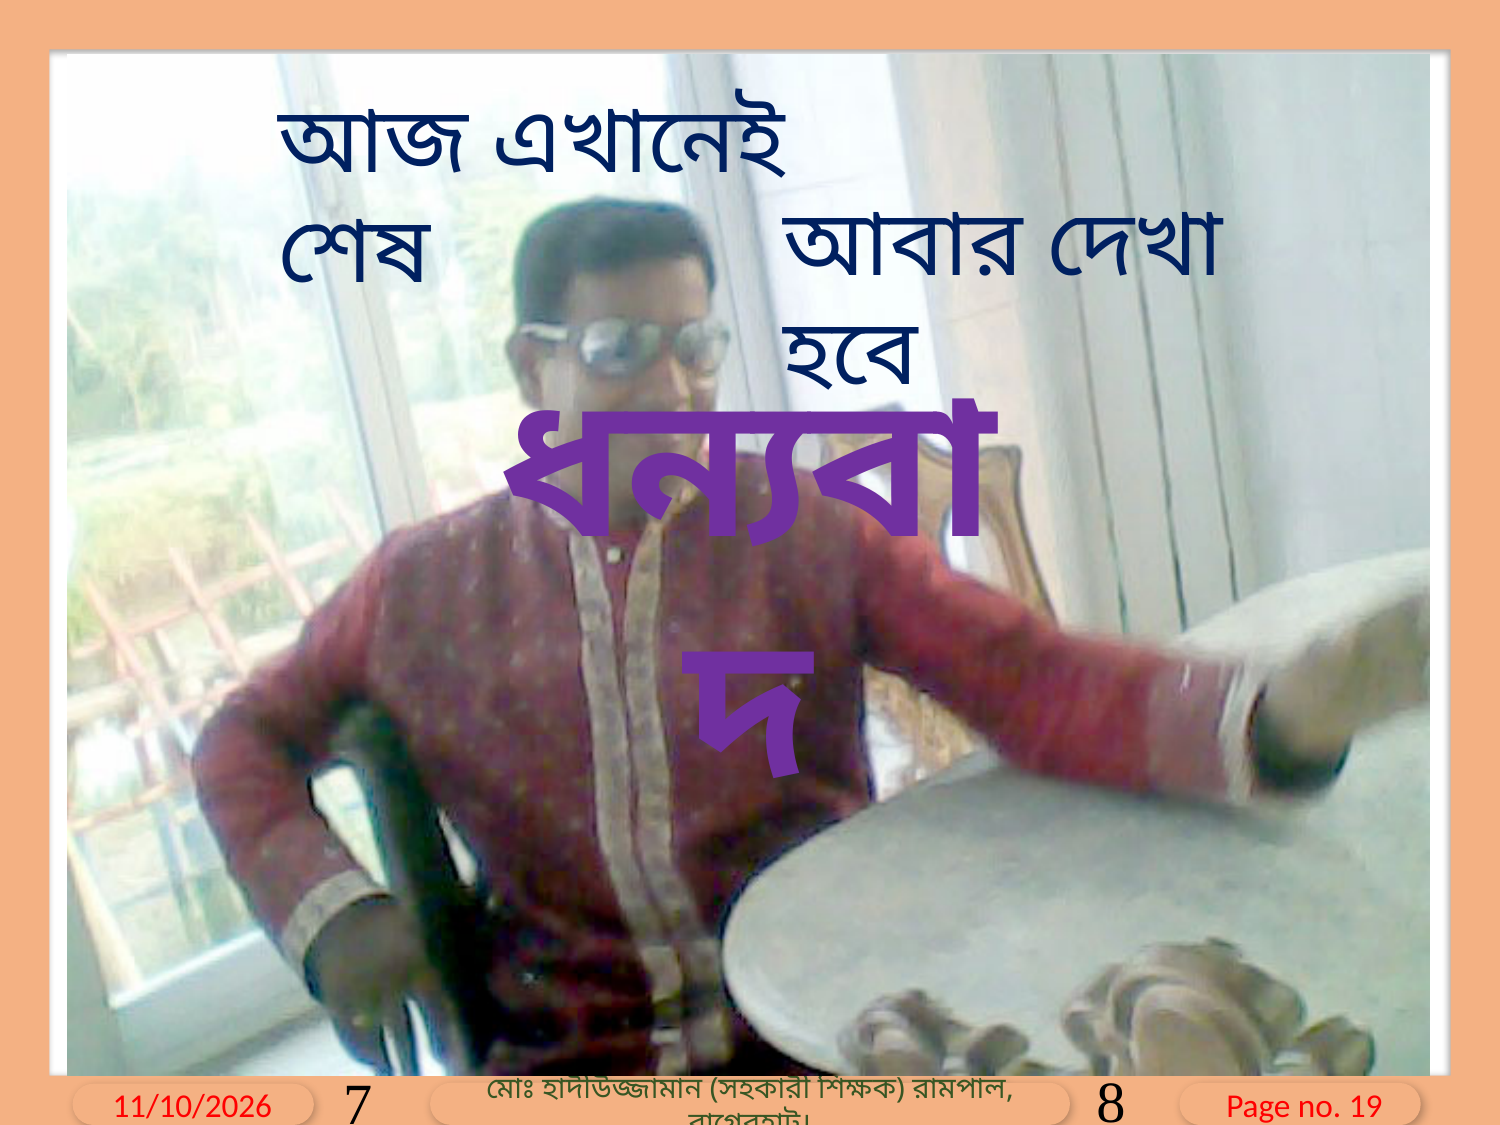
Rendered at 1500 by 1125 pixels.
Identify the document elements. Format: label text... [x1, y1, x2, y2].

slide_number Page no. 19 [1200, 1082, 1409, 1125]
picture [67, 54, 1430, 1076]
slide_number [91, 1082, 293, 1125]
